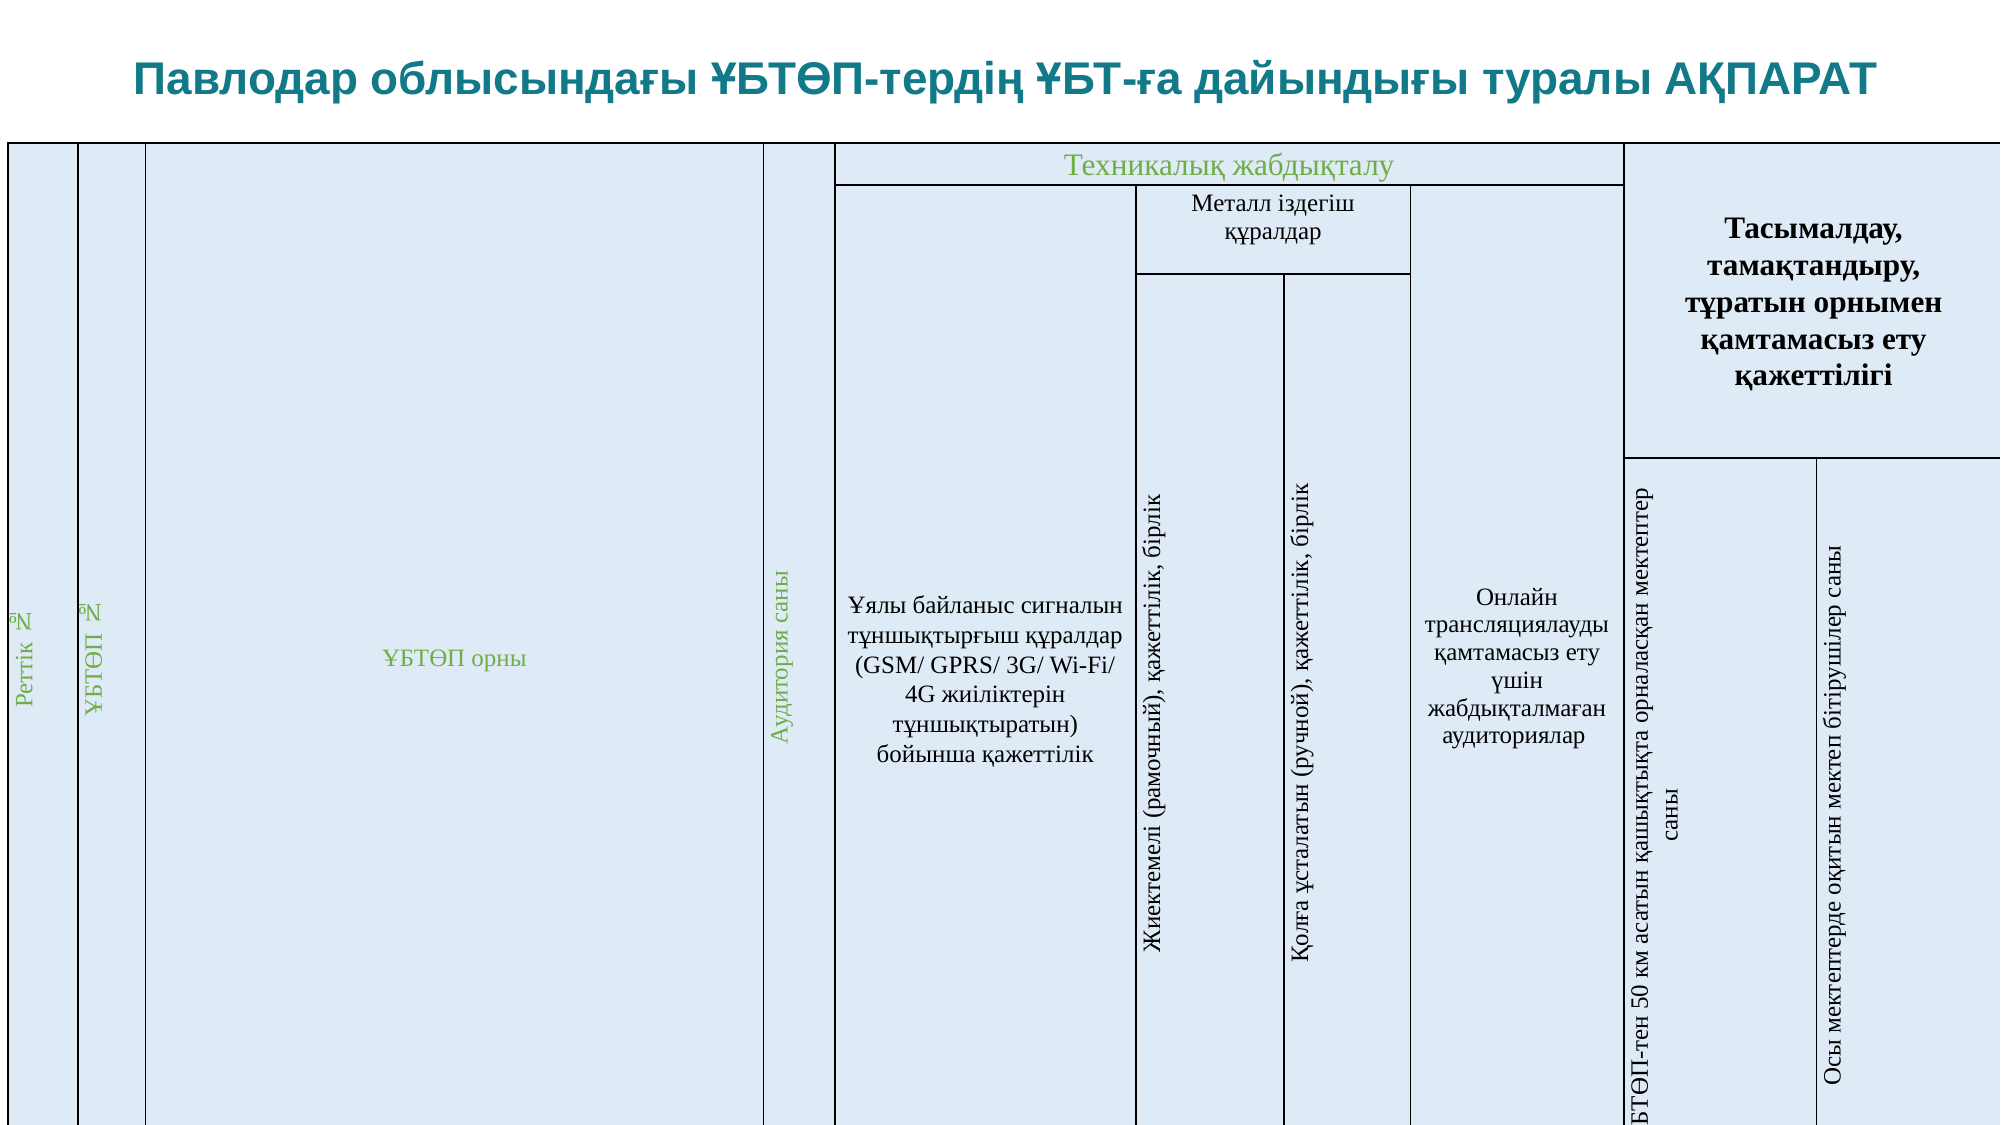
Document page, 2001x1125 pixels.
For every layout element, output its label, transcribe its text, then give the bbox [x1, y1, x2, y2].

table_cell Осы мектептерде оқитын мектеп бітірушілер саны [1817, 459, 2000, 1125]
table_header ҰБТӨП № [79, 144, 145, 1125]
title Павлодар облысындағы ҰБТӨП-тердің ҰБТ-ға дайындығы туралы АҚПАРАТ [8, 26, 2000, 133]
table_cell Онлайн трансляциялауды қамтамасыз ету үшін жабдықталмаған аудиториялар [1411, 186, 1623, 1125]
table_header ҰБТӨП орны [146, 144, 763, 1125]
table_cell Жиектемелі (рамочный), қажеттілік, бірлік [1137, 275, 1283, 1125]
table_header Техникалық жабдықталу [836, 144, 1623, 184]
table_header Реттік № [9, 144, 77, 1125]
table_cell Ұялы байланыс сигналын тұншықтырғыш құралдар (GSM/ GPRS/ 3G/ Wi-Fi/ 4G жиіліктерін тұншықтыратын) бойынша қажеттілік [836, 186, 1135, 1125]
table_header Тасымалдау, тамақтандыру, тұратын орнымен қамтамасыз ету қажеттілігі [1625, 144, 2000, 457]
table_cell Металл іздегіш құралдар [1137, 186, 1410, 273]
table_cell Қолға ұсталатын (ручной), қажеттілік, бірлік [1285, 275, 1410, 1125]
table_header Аудитория саны [764, 144, 834, 1125]
table_cell ҰБТӨП-тен 50 км асатын қашықтықта орналасқан мектептер саны [1625, 459, 1816, 1125]
